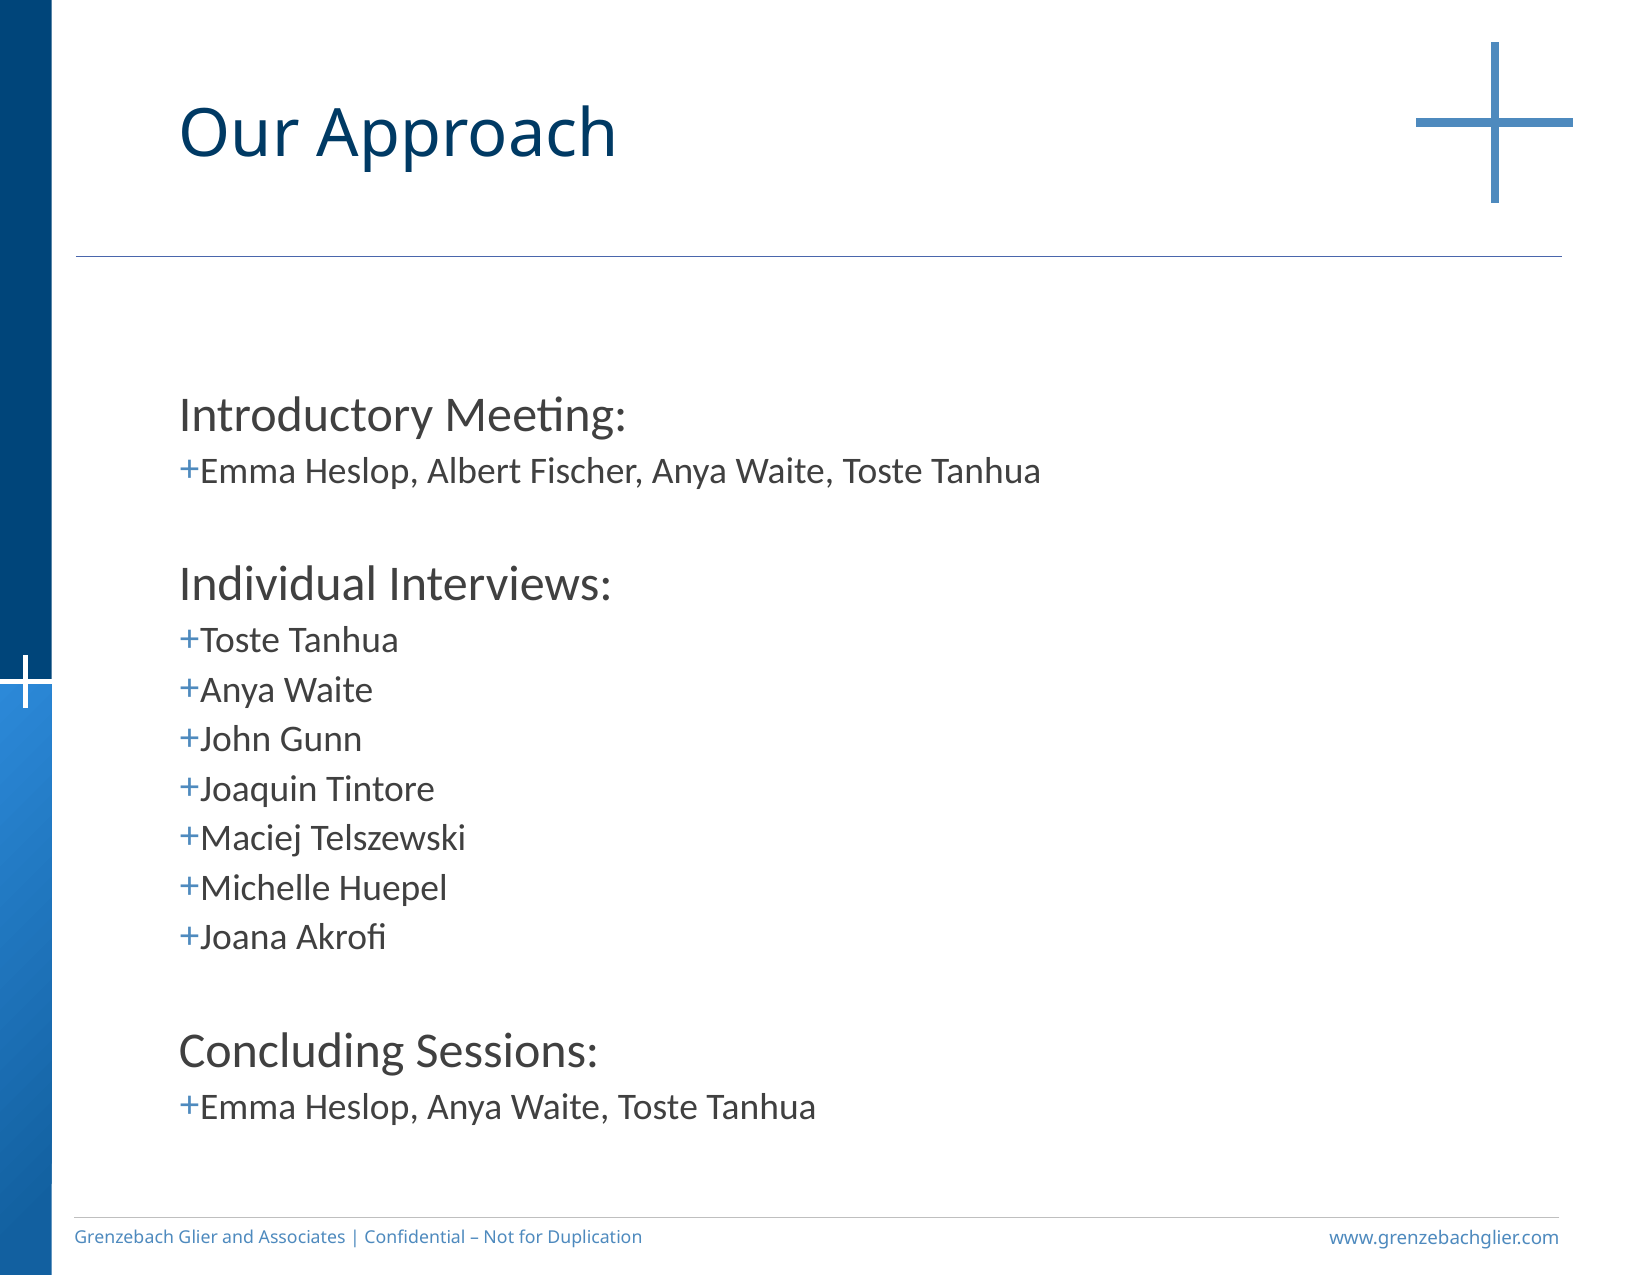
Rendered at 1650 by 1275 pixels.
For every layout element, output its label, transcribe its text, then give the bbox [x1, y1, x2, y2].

text_box Our Approach [178, 38, 1485, 223]
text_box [1416, 42, 1574, 203]
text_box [0, 0, 52, 1275]
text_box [74, 1216, 1560, 1257]
text_box Introductory Meeting: Emma Heslop, Albert Fischer, Anya Waite, Toste Tanhua Individual Interviews: Toste Tanhua Anya Waite John Gunn Joaquin Tintore Maciej Telszewski Michelle Huepel Joana Akrofi Concluding Sessions: Emma Heslop, Anya Waite, Toste Tanhua [178, 312, 1548, 1190]
